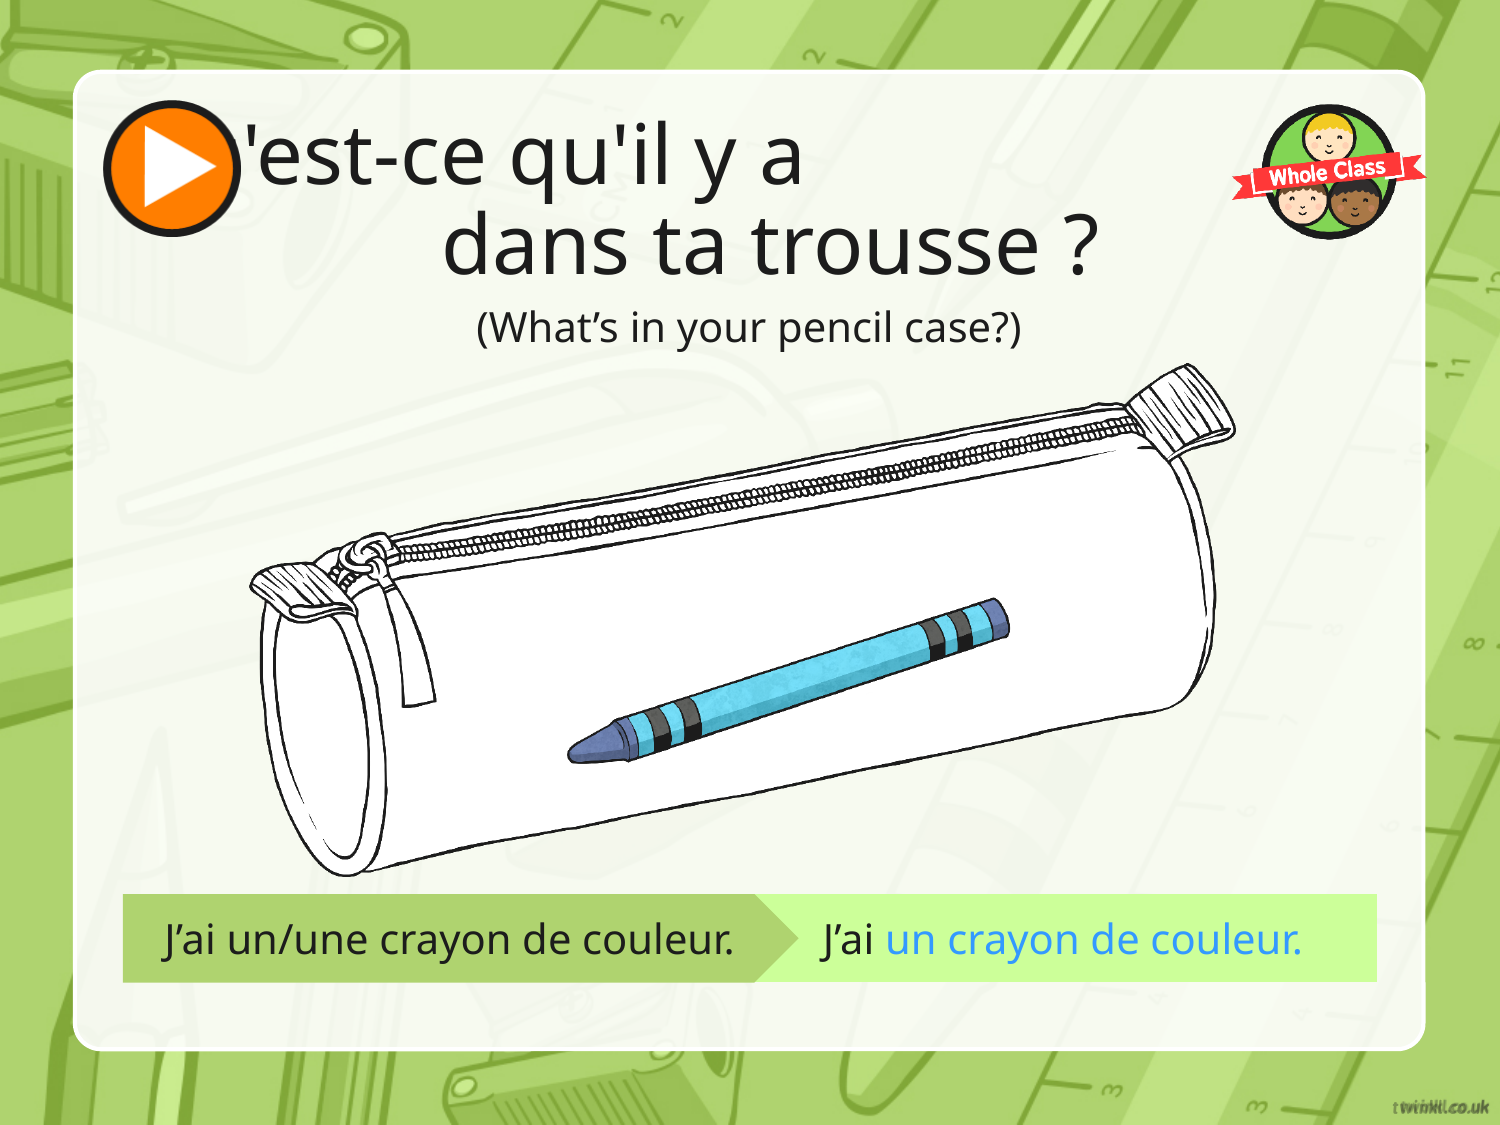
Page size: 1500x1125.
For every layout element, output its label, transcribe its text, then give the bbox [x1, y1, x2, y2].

text_box J’ai un/une crayon de couleur. [122, 894, 799, 983]
text_box (What’s in your pencil case?) [74, 286, 1424, 366]
text_box J’ai un crayon de couleur. [756, 894, 1377, 982]
title Qu'est-ce qu'il y a dans ta trousse ? [73, 118, 1426, 287]
picture [0, 0, 1500, 1125]
